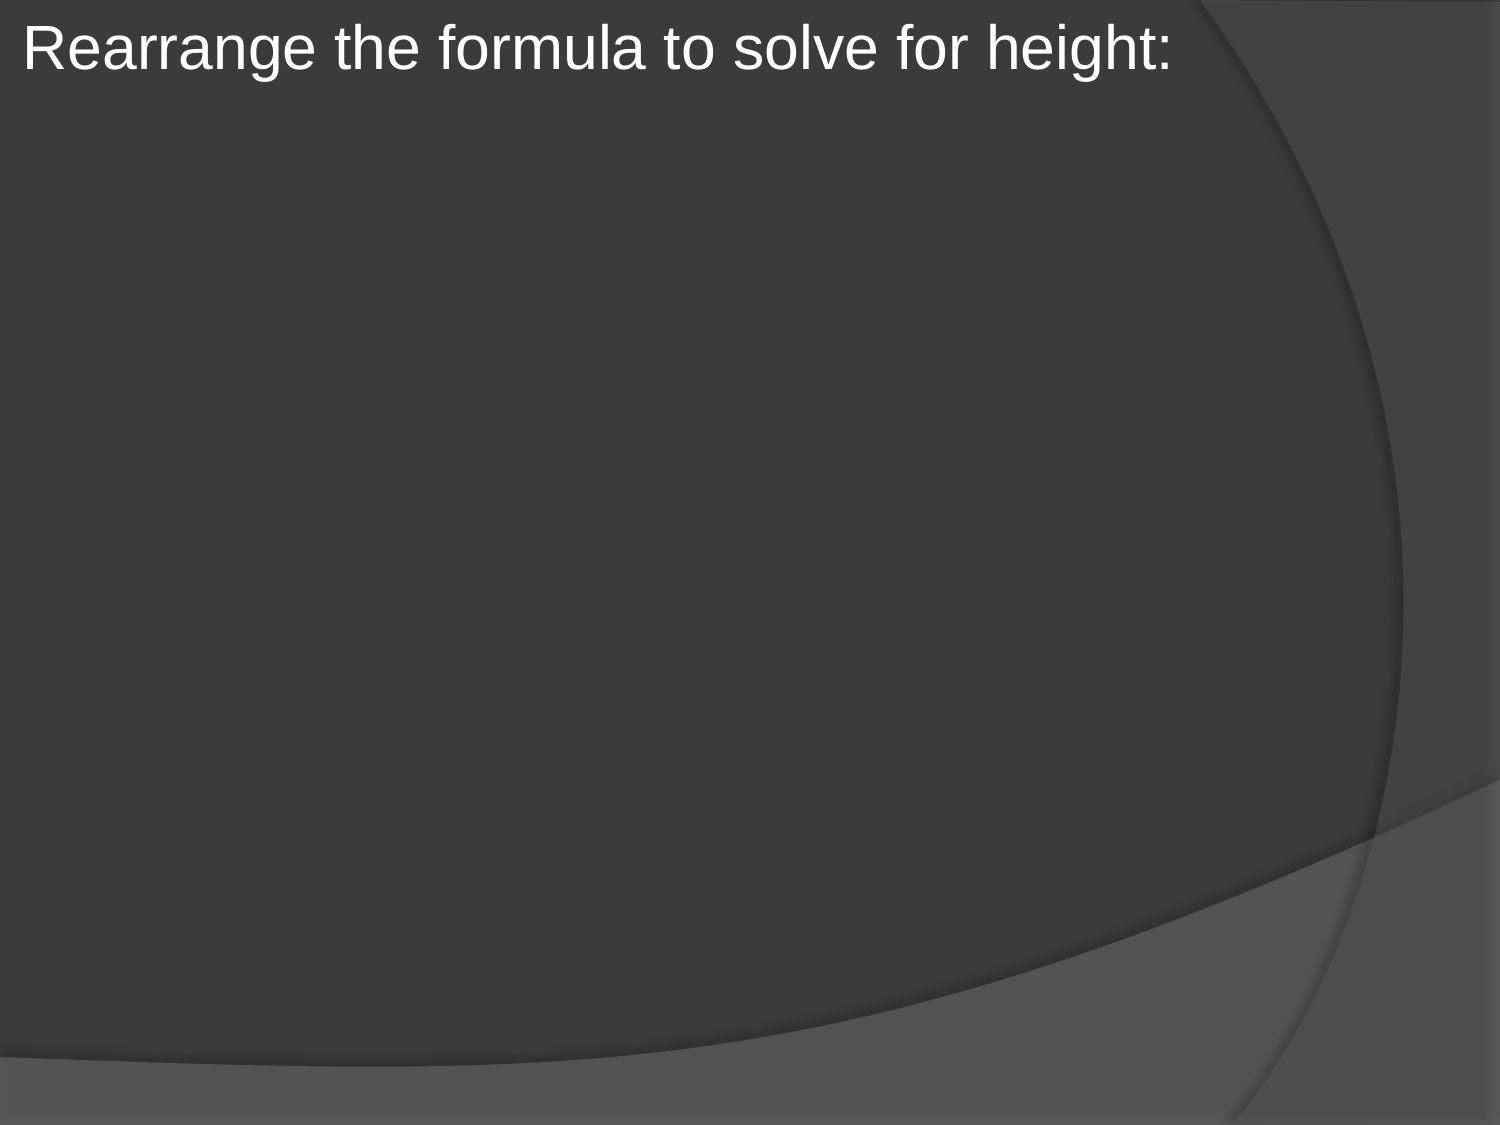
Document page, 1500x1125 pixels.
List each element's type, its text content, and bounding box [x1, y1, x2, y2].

list Rearrange the formula to solve for height: [1, 0, 1500, 1125]
